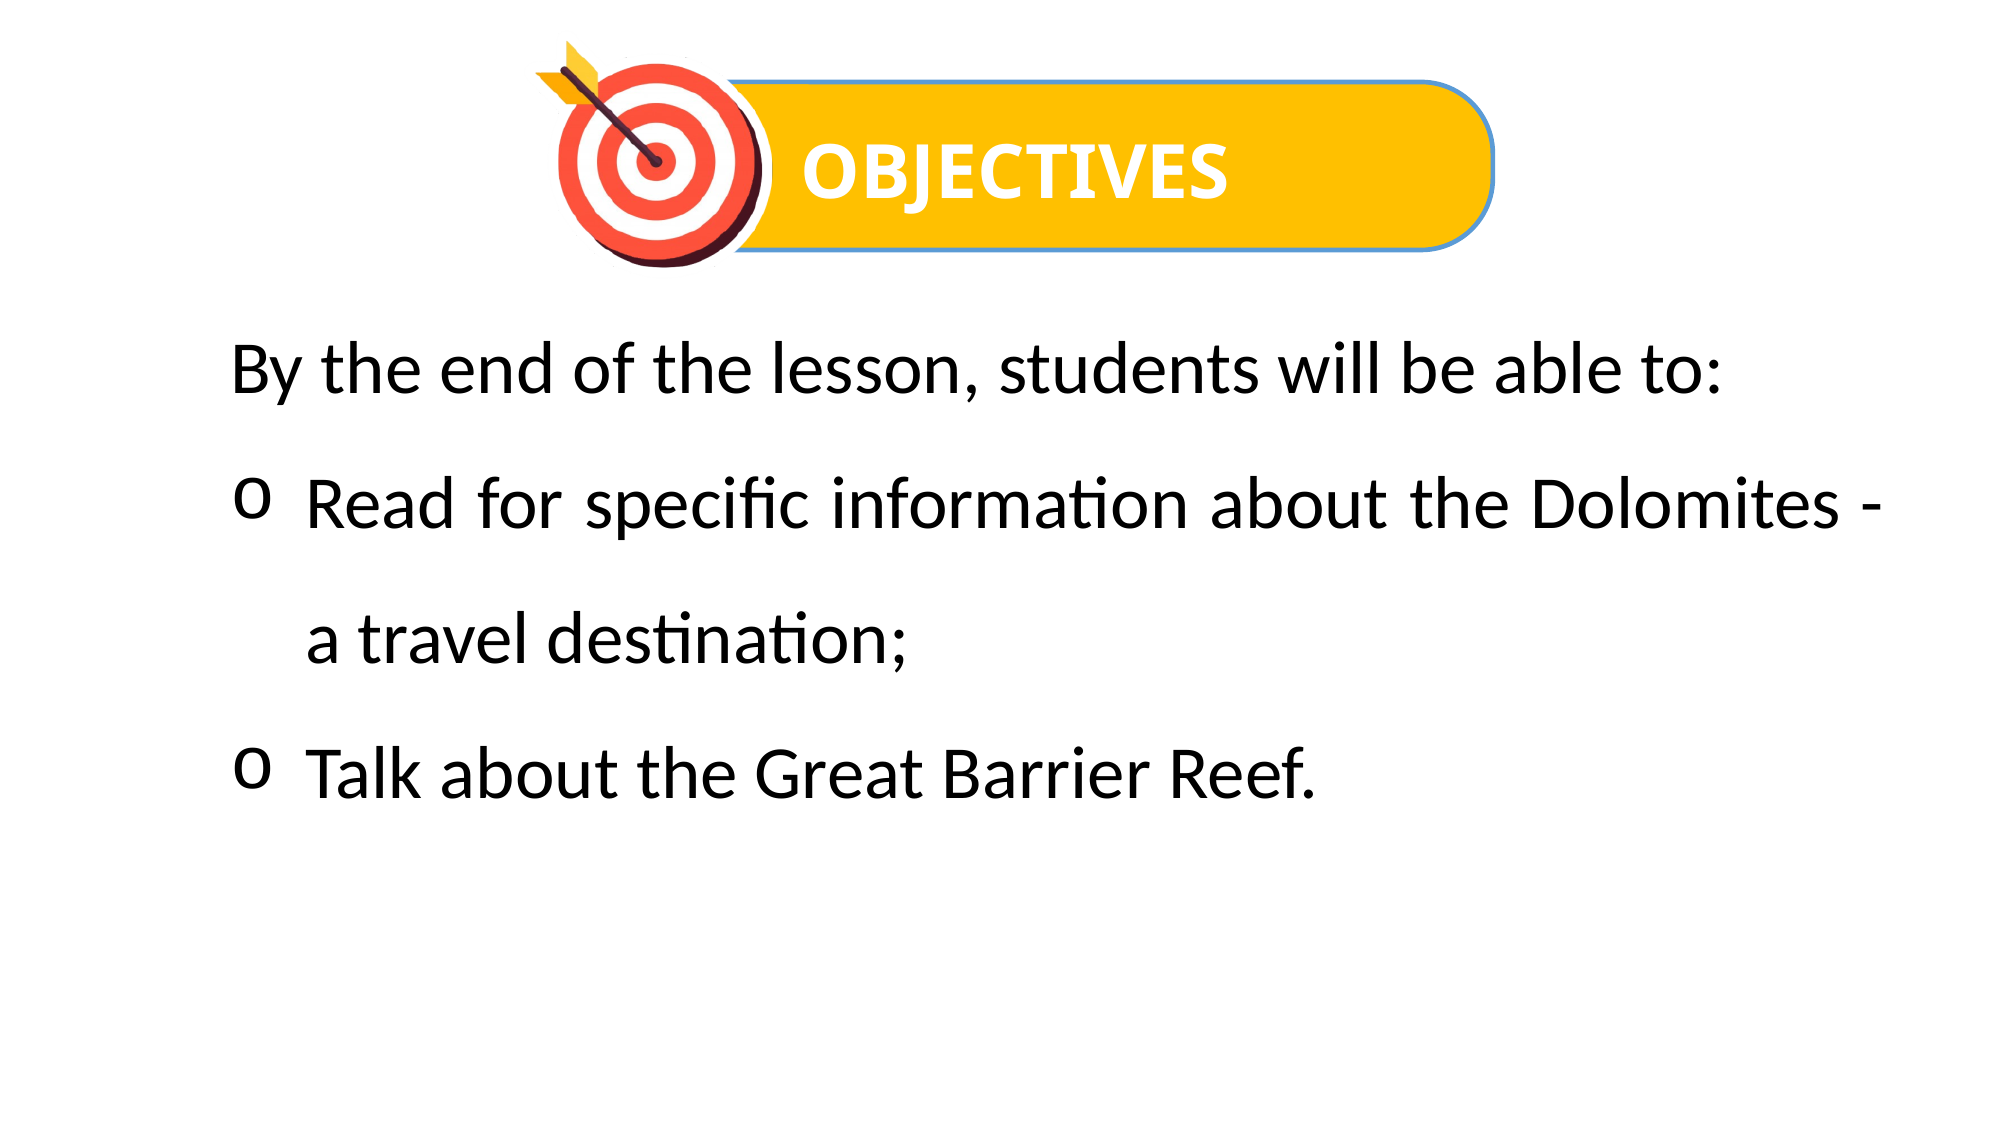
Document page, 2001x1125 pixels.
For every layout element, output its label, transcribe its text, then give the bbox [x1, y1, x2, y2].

picture [523, 23, 773, 284]
text_box [773, 80, 1494, 252]
text_box By the end of the lesson, students will be able to: Read for specific information about the Dolomites - a travel destination; Talk about the Great Barrier Reef. [215, 265, 1901, 821]
text_box OBJECTIVES [786, 115, 1330, 221]
